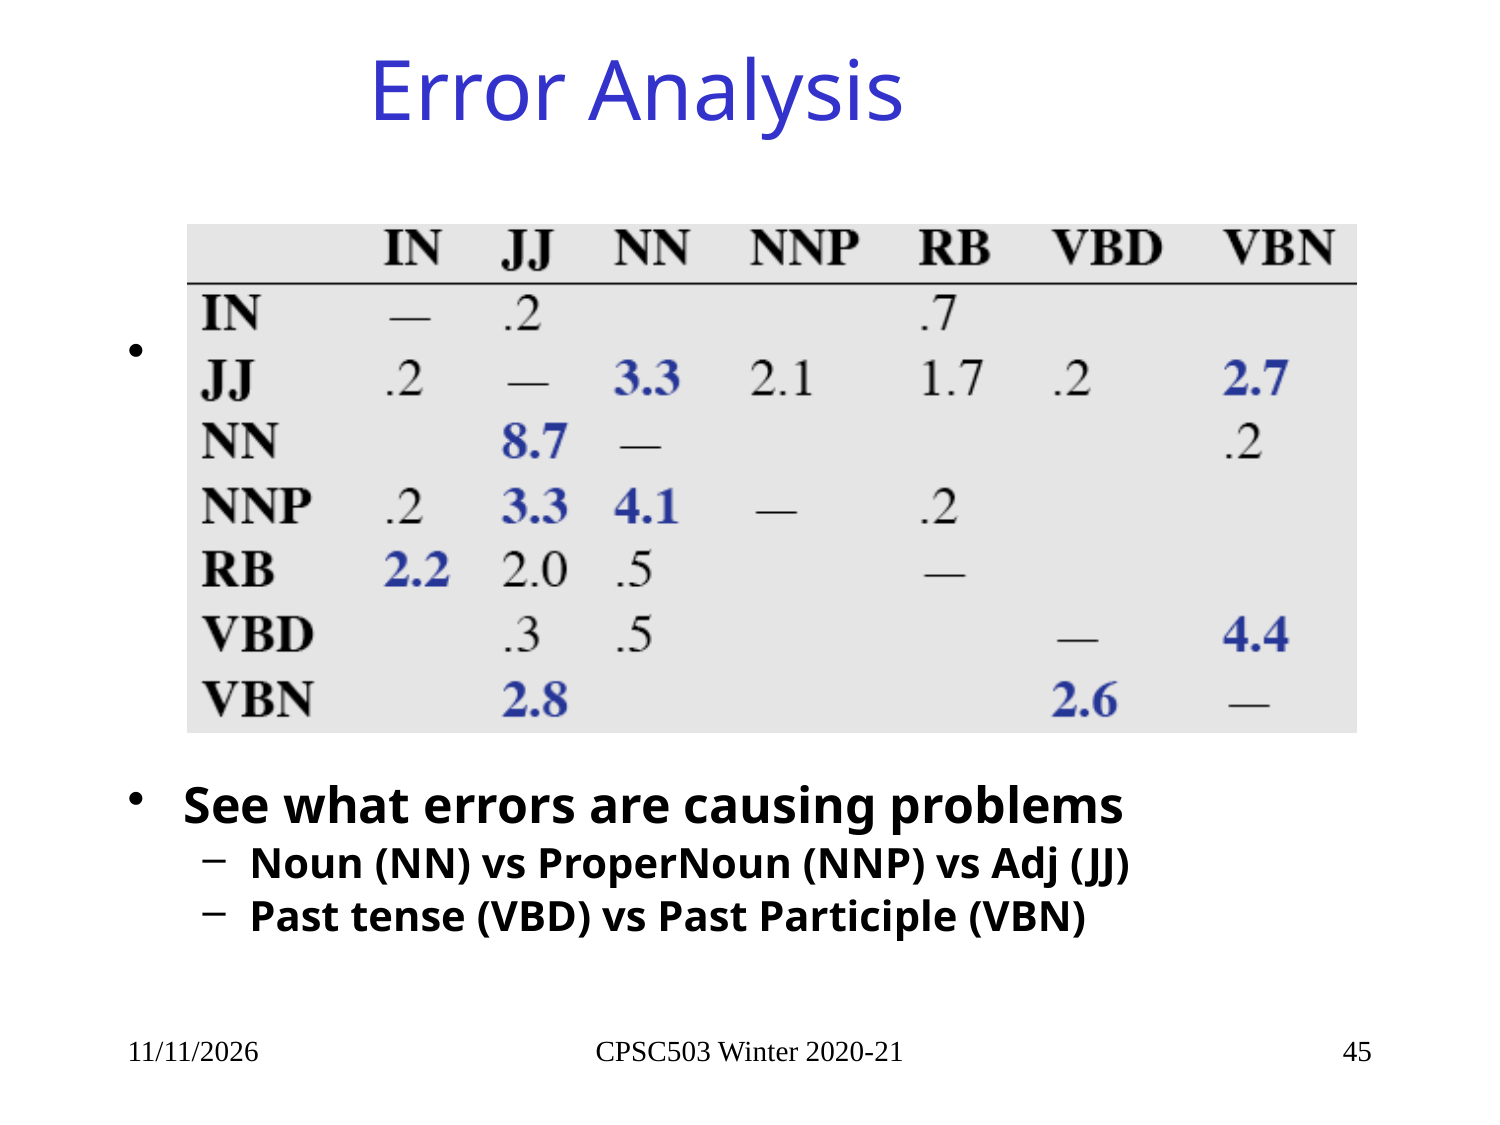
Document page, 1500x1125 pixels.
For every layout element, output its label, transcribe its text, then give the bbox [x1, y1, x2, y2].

footer CPSC503 Winter 2020-21 [512, 1024, 988, 1101]
title Error Analysis [0, 0, 1276, 188]
list Look at a confusion matrix See what errors are causing problems Noun (NN) vs ProperNoun (NNP) vs Adj (JJ) Past tense (VBD) vs Past Participle (VBN) [112, 324, 1388, 1001]
slide_number 45 [1074, 1024, 1388, 1101]
picture [187, 224, 1357, 733]
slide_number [112, 1024, 426, 1101]
